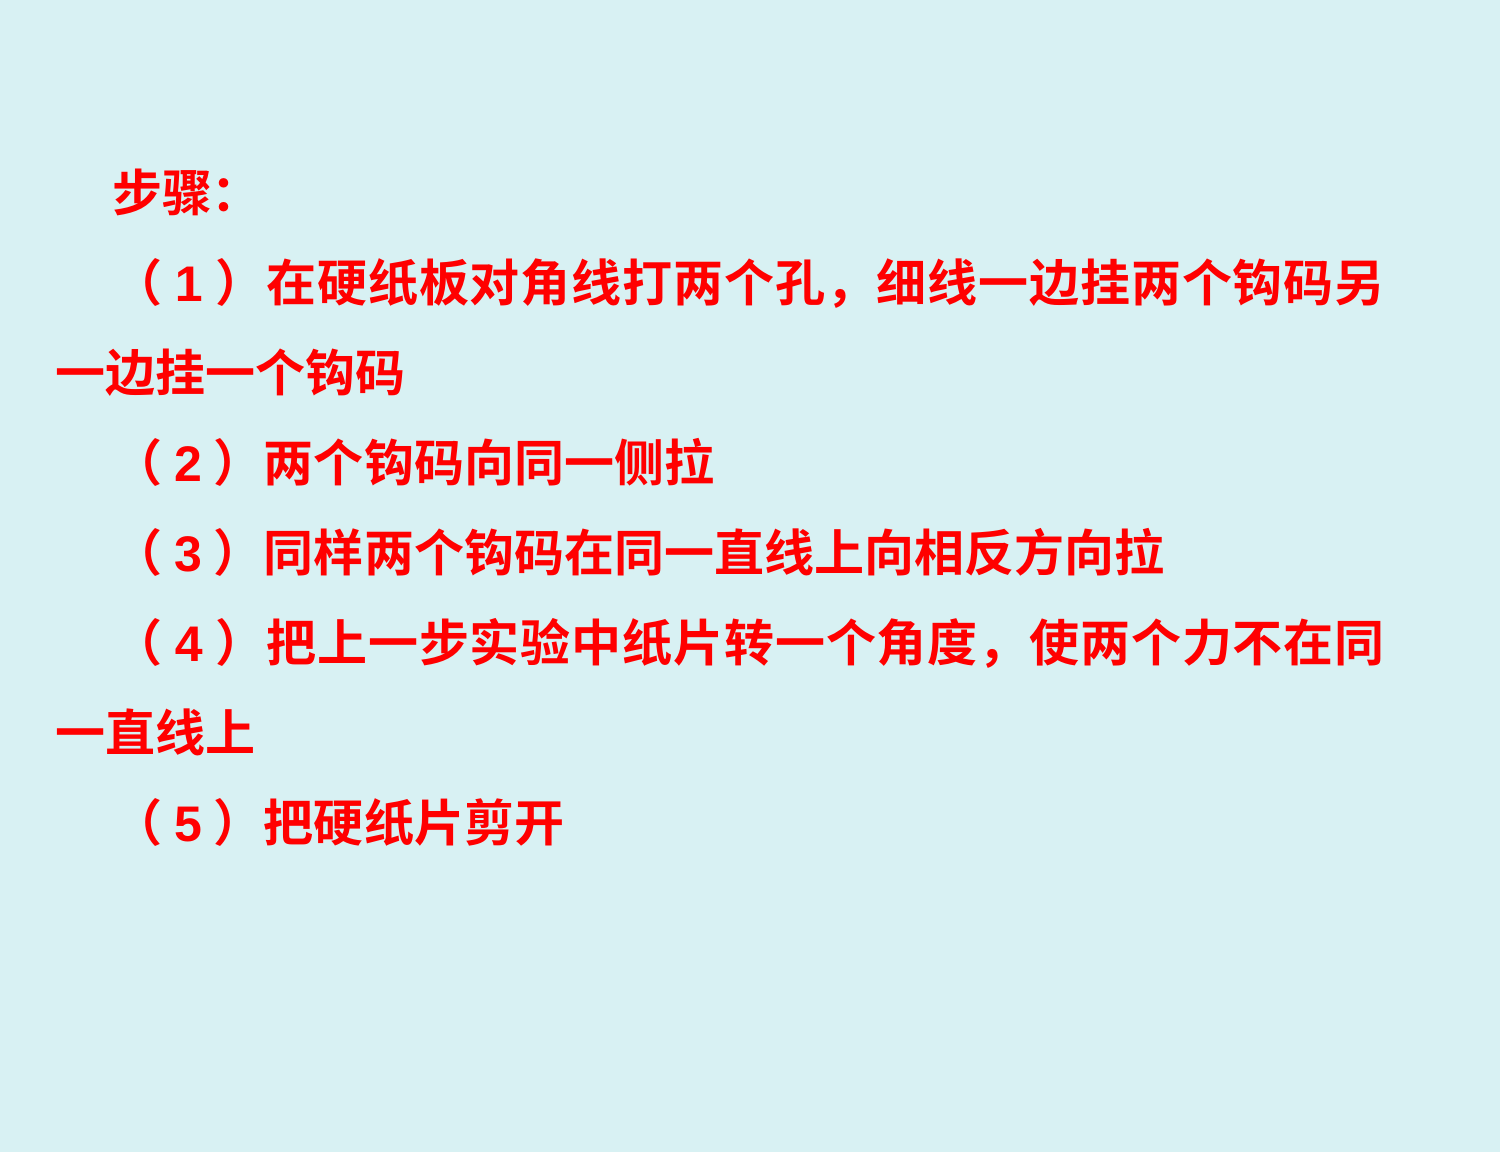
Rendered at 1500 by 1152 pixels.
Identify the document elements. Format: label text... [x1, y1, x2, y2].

text_box 步骤： （1）在硬纸板对角线打两个孔，细线一边挂两个钩码另一边挂一个钩码 （2）两个钩码向同一侧拉 （3）同样两个钩码在同一直线上向相反方向拉 （4）把上一步实验中纸片转一个角度，使两个力不在同一直线上 （5）把硬纸片剪开 [41, 124, 1400, 860]
